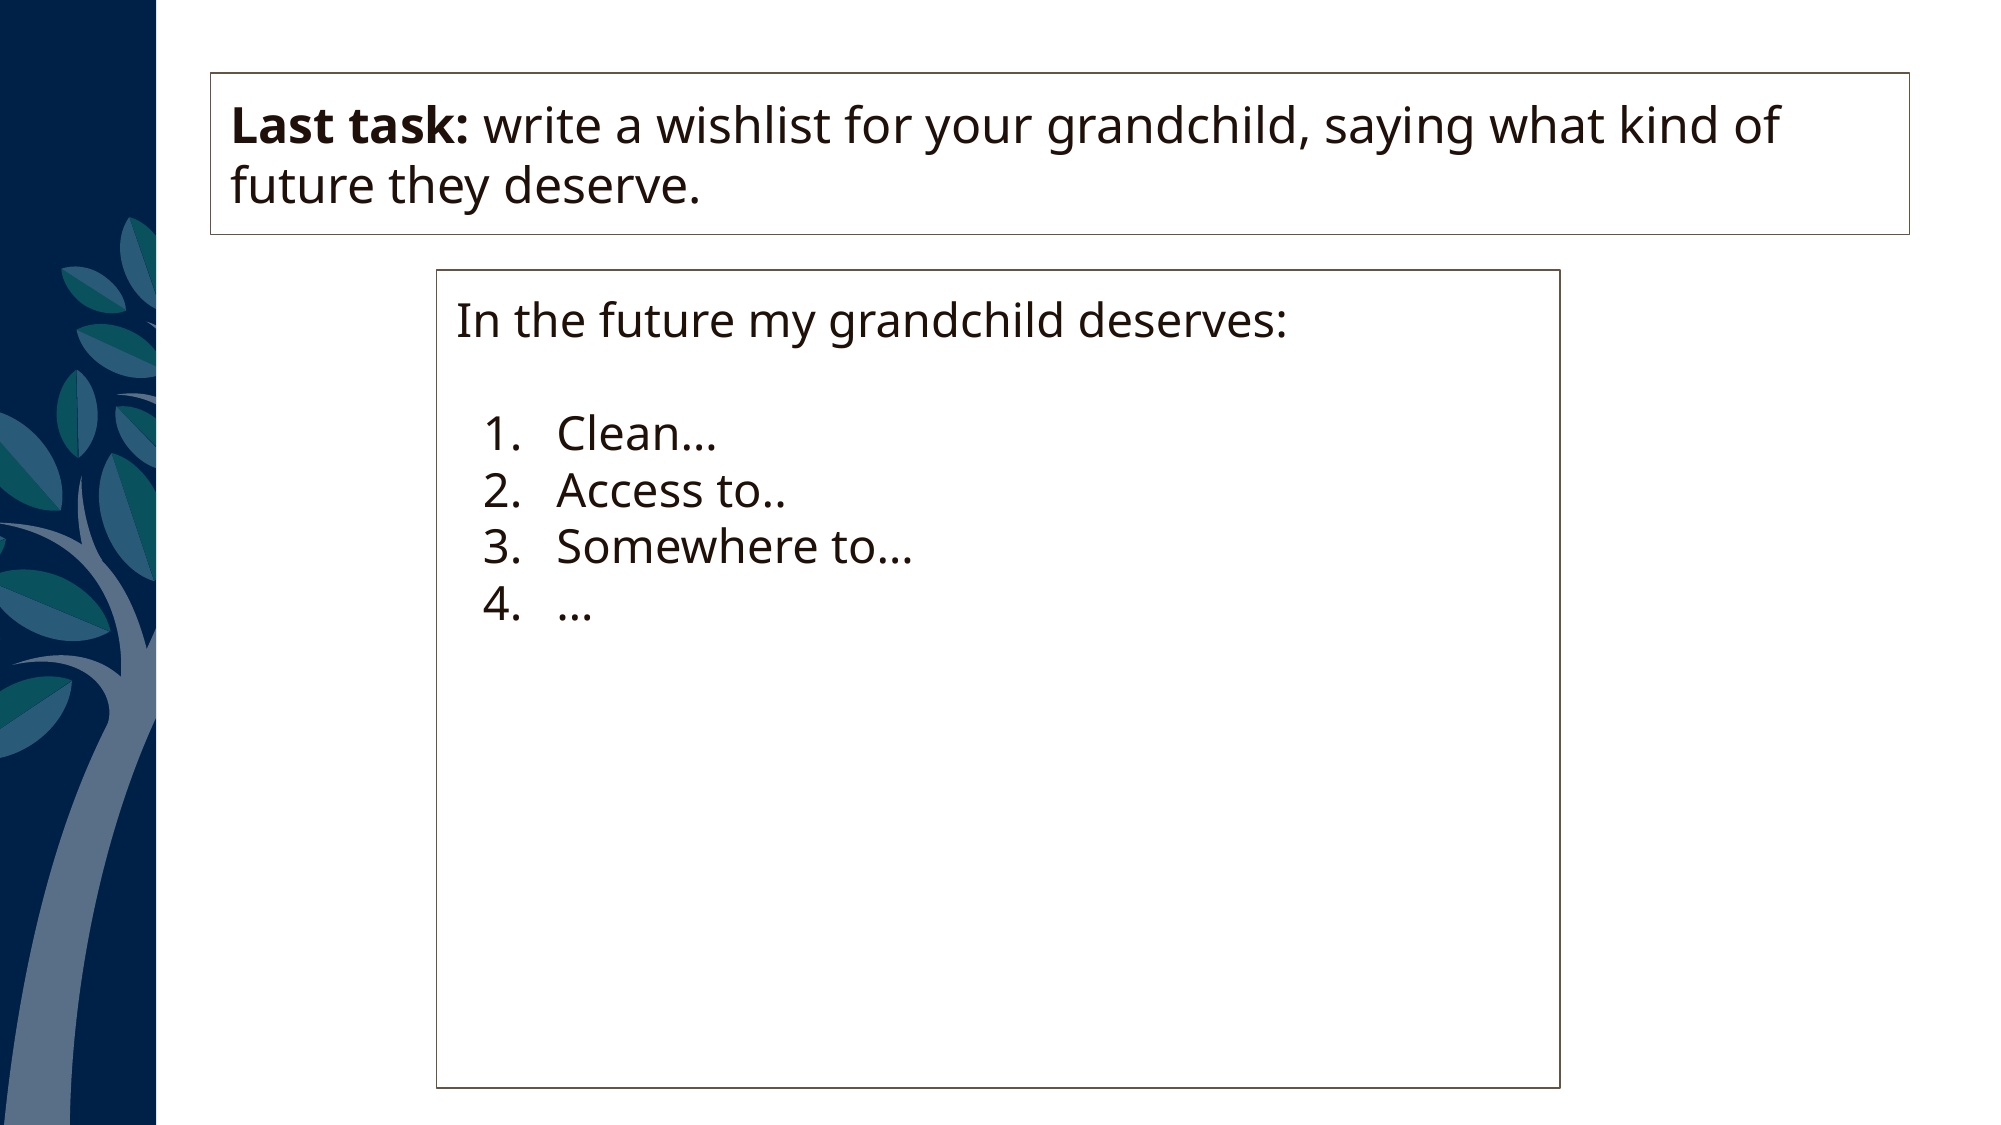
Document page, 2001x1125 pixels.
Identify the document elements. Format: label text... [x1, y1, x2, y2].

text_box In the future my grandchild deserves: Clean… Access to.. Somewhere to… … [436, 270, 1561, 1089]
text_box Last task: write a wishlist for your grandchild, saying what kind of future they deserve. [210, 72, 1910, 235]
